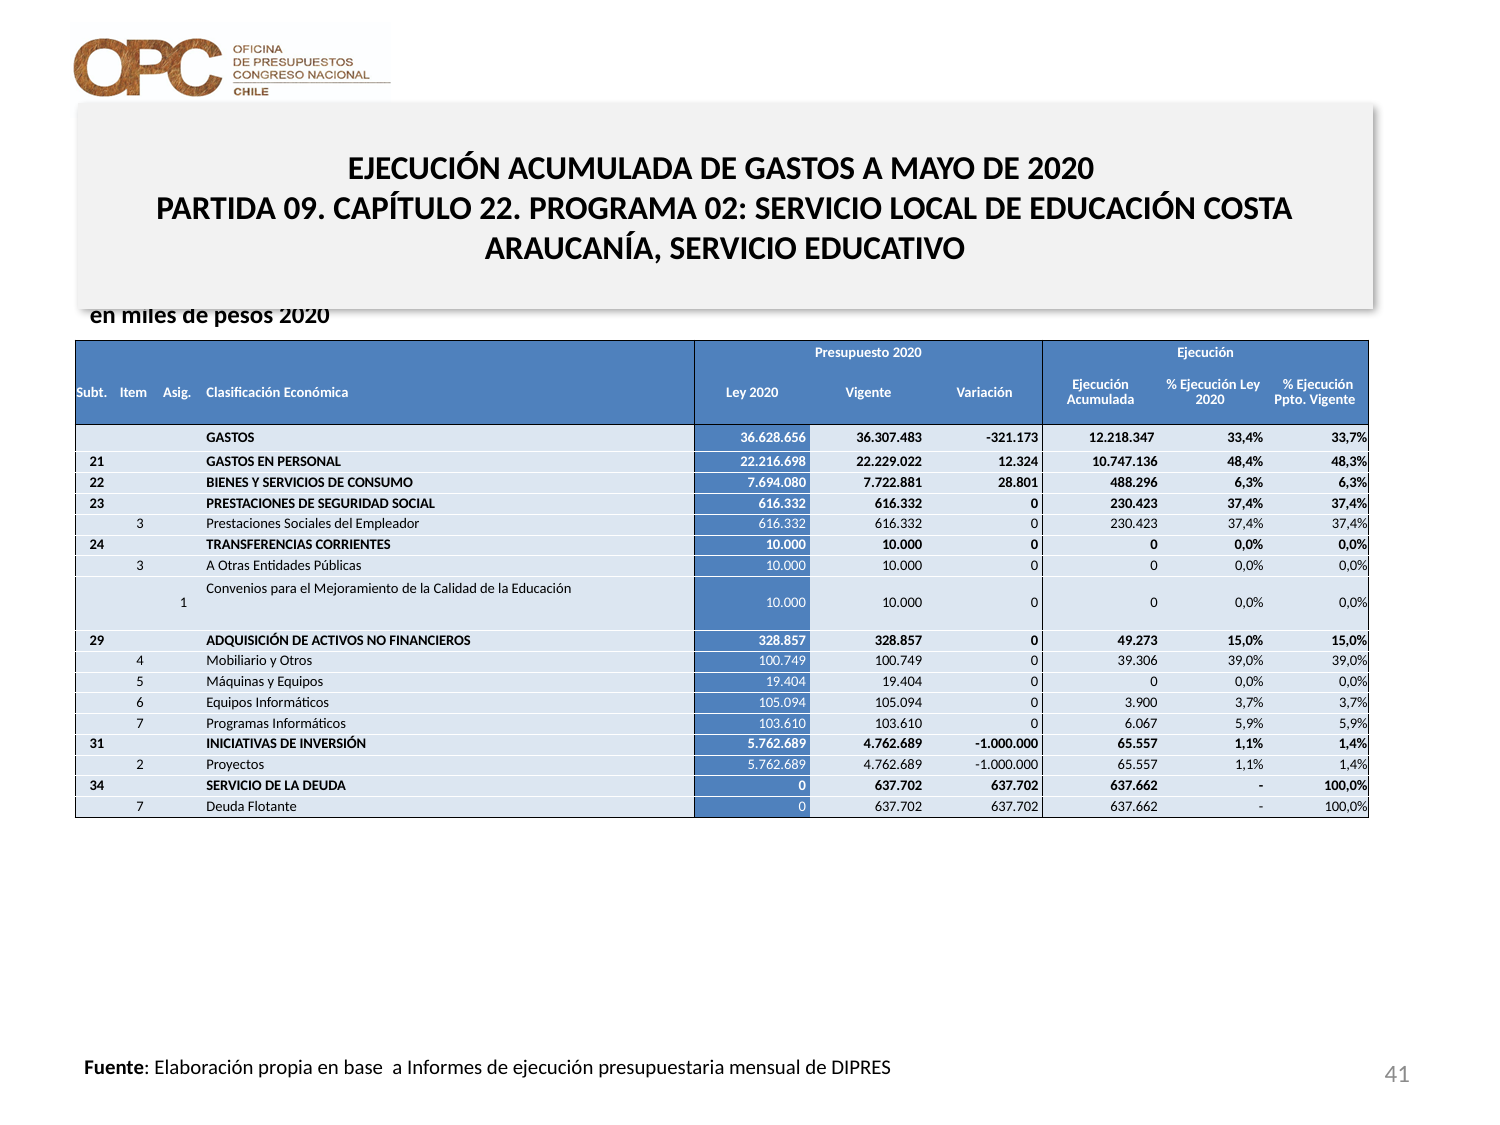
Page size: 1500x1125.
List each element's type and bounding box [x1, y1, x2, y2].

table_cell [1043, 515, 1368, 535]
table_cell [76, 556, 694, 576]
table_cell [695, 361, 1042, 424]
table_cell [1043, 473, 1368, 493]
table_cell [76, 631, 694, 651]
table_cell [695, 452, 1042, 472]
table_cell [1043, 776, 1368, 796]
table_cell [1043, 536, 1368, 555]
table_cell [1043, 494, 1368, 514]
table_cell [695, 425, 1042, 451]
table_cell [695, 473, 1042, 493]
table_cell [76, 714, 694, 734]
table_cell [695, 494, 1042, 514]
table_cell [76, 735, 694, 755]
table_cell [76, 473, 694, 493]
table_cell [695, 714, 1042, 734]
table_cell [695, 536, 1042, 555]
table_cell [695, 515, 1042, 535]
title [78, 103, 1373, 308]
table_cell [76, 652, 694, 672]
table_cell [1043, 673, 1368, 692]
table_cell [1043, 714, 1368, 734]
table_header [1043, 341, 1368, 361]
table_cell [76, 756, 694, 775]
table_cell [1043, 756, 1368, 775]
table_cell [76, 673, 694, 692]
table_cell [76, 425, 694, 451]
table_cell [76, 577, 694, 630]
table_cell [76, 776, 694, 796]
table_cell [76, 452, 694, 472]
table_cell [1043, 556, 1368, 576]
table_cell [695, 577, 1042, 630]
table_cell [695, 693, 1042, 713]
table_cell [1043, 631, 1368, 651]
table_cell [76, 536, 694, 555]
table_cell [76, 515, 694, 535]
table_cell [695, 556, 1042, 576]
table_cell [1043, 693, 1368, 713]
table_cell [1043, 361, 1368, 424]
table_cell [695, 797, 1042, 817]
table_cell [1043, 425, 1368, 451]
table_cell [76, 797, 694, 817]
table_cell [695, 652, 1042, 672]
table_cell [76, 693, 694, 713]
table_cell [695, 735, 1042, 755]
picture [70, 22, 391, 118]
table_cell [695, 631, 1042, 651]
table_cell [695, 776, 1042, 796]
table_cell [695, 673, 1042, 692]
table_cell [695, 756, 1042, 775]
table_cell [1043, 735, 1368, 755]
table_cell [1043, 452, 1368, 472]
table_cell [1043, 577, 1368, 630]
table_cell [1043, 797, 1368, 817]
table_cell [76, 361, 694, 424]
table_cell [1043, 652, 1368, 672]
table_cell [76, 494, 694, 514]
slide_number [1074, 1042, 1425, 1103]
text_box [75, 290, 1369, 340]
table_header [695, 341, 1042, 361]
table_header [76, 341, 694, 361]
